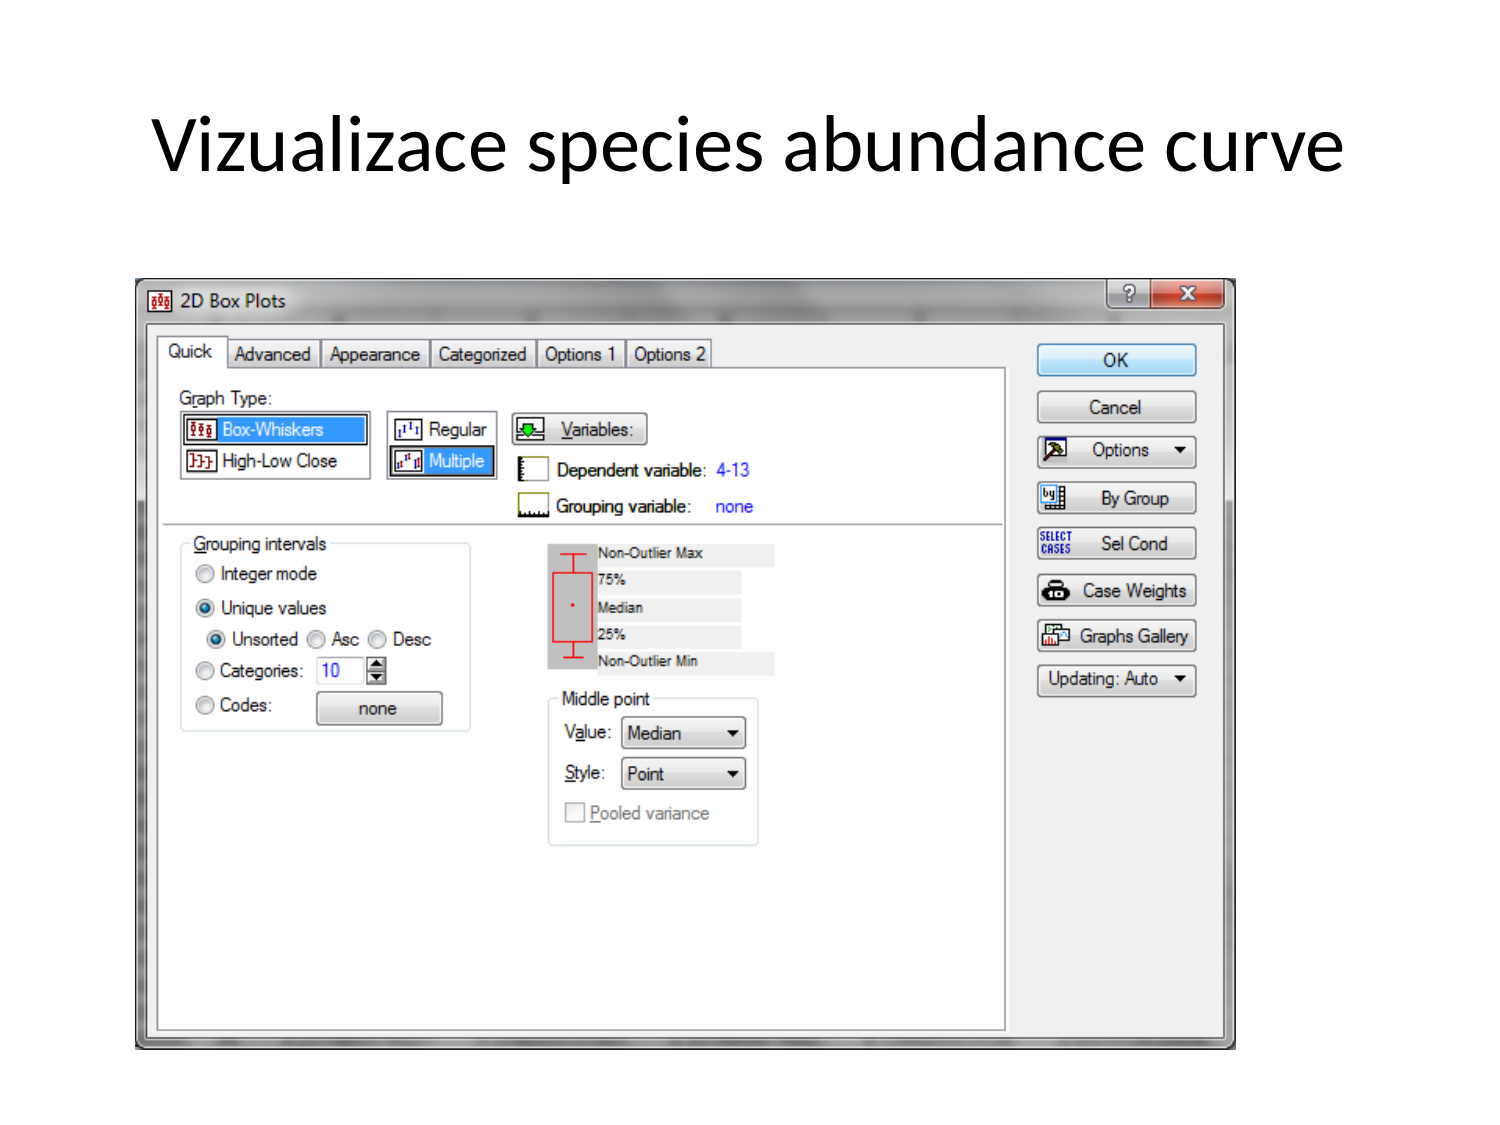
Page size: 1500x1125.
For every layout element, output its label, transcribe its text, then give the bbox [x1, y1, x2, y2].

picture [135, 278, 1236, 1050]
title Vizualizace species abundance curve [75, 45, 1425, 233]
